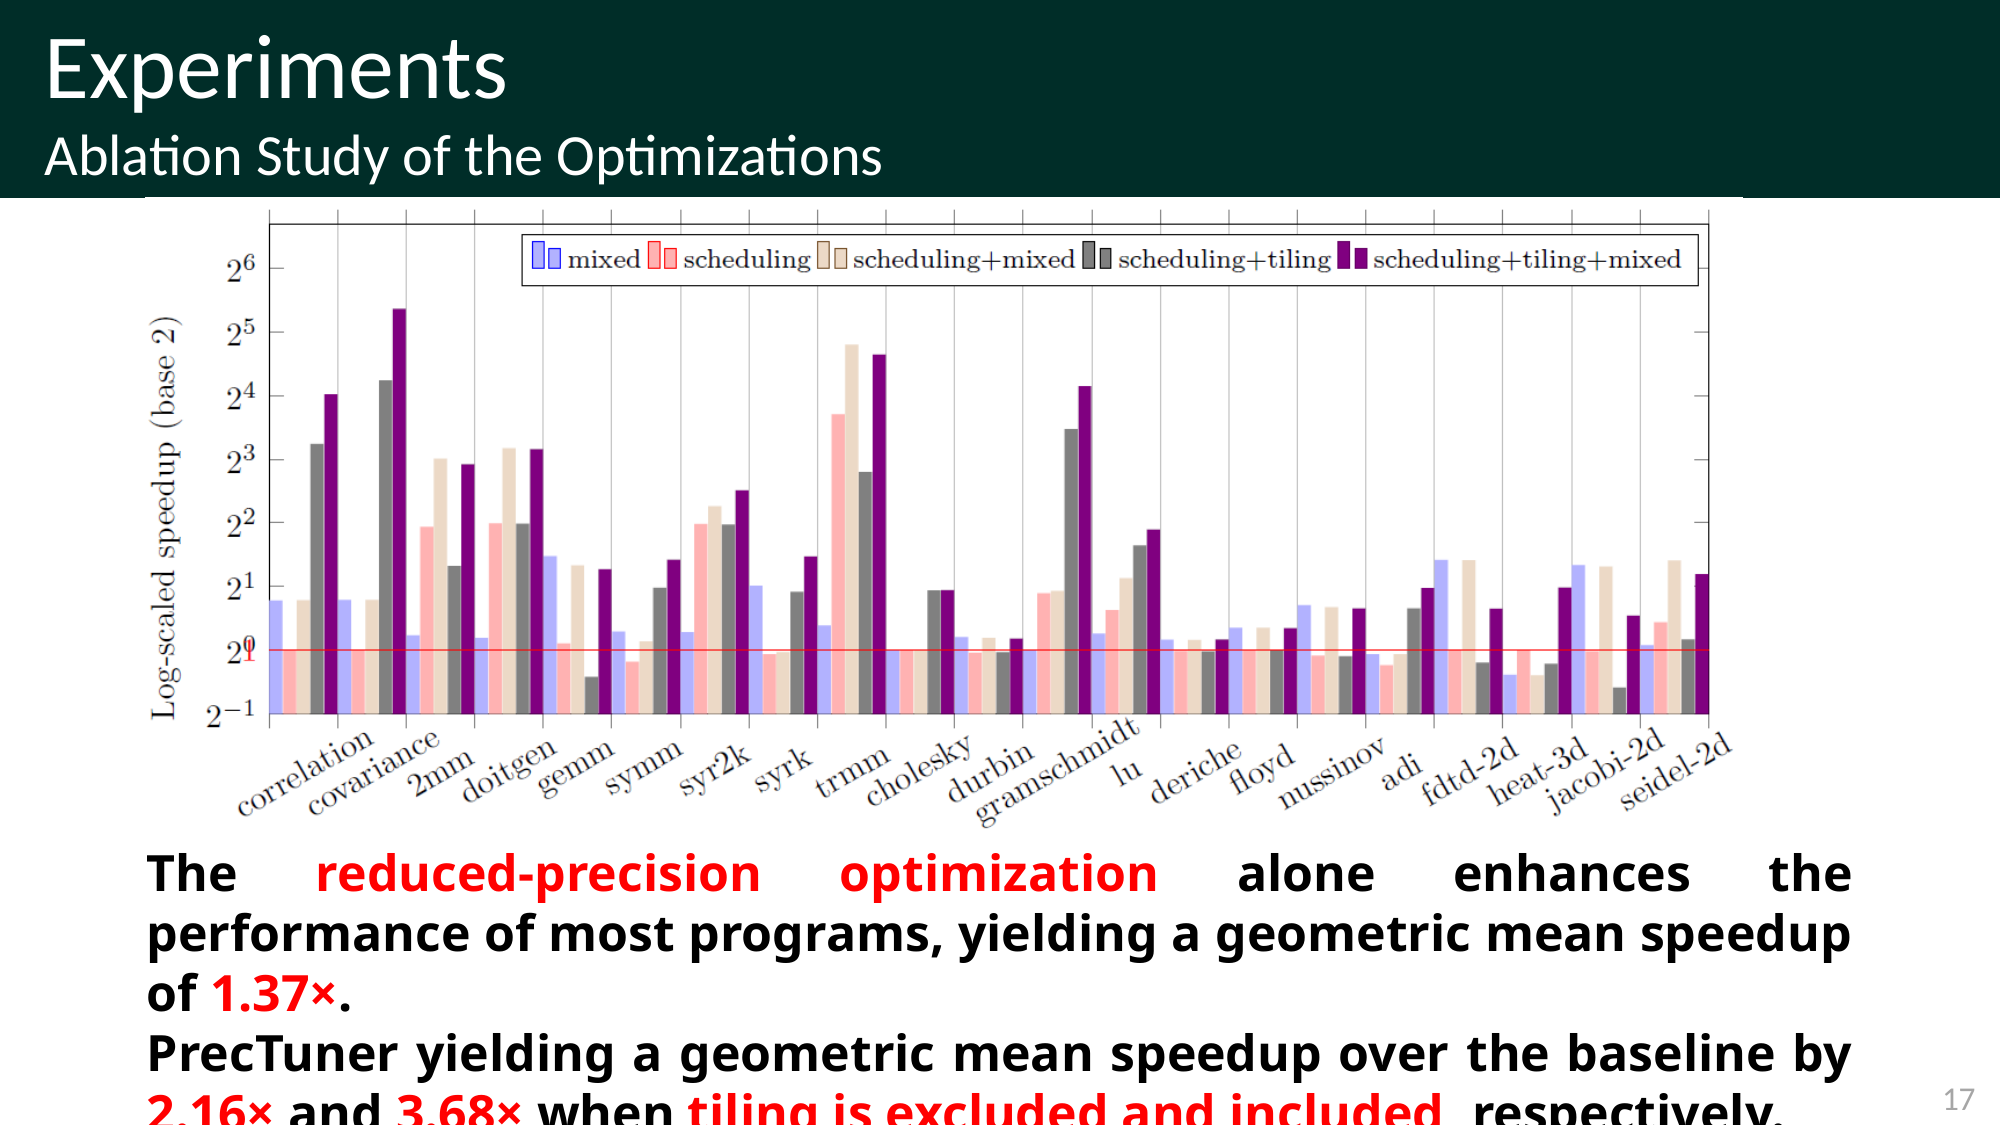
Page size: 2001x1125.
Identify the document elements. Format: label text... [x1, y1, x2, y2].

text_box Experiments Ablation Study of the Optimizations [0, 0, 2000, 198]
picture [145, 197, 1743, 834]
text_box 17 [1927, 1069, 2000, 1125]
text_box The reduced-precision optimization alone enhances the performance of most programs, yielding a geometric mean speedup of 1.37×. PrecTuner yielding a geometric mean speedup over the baseline by 2.16× and 3.68× when tiling is excluded and included, respectively. [132, 833, 1868, 1125]
